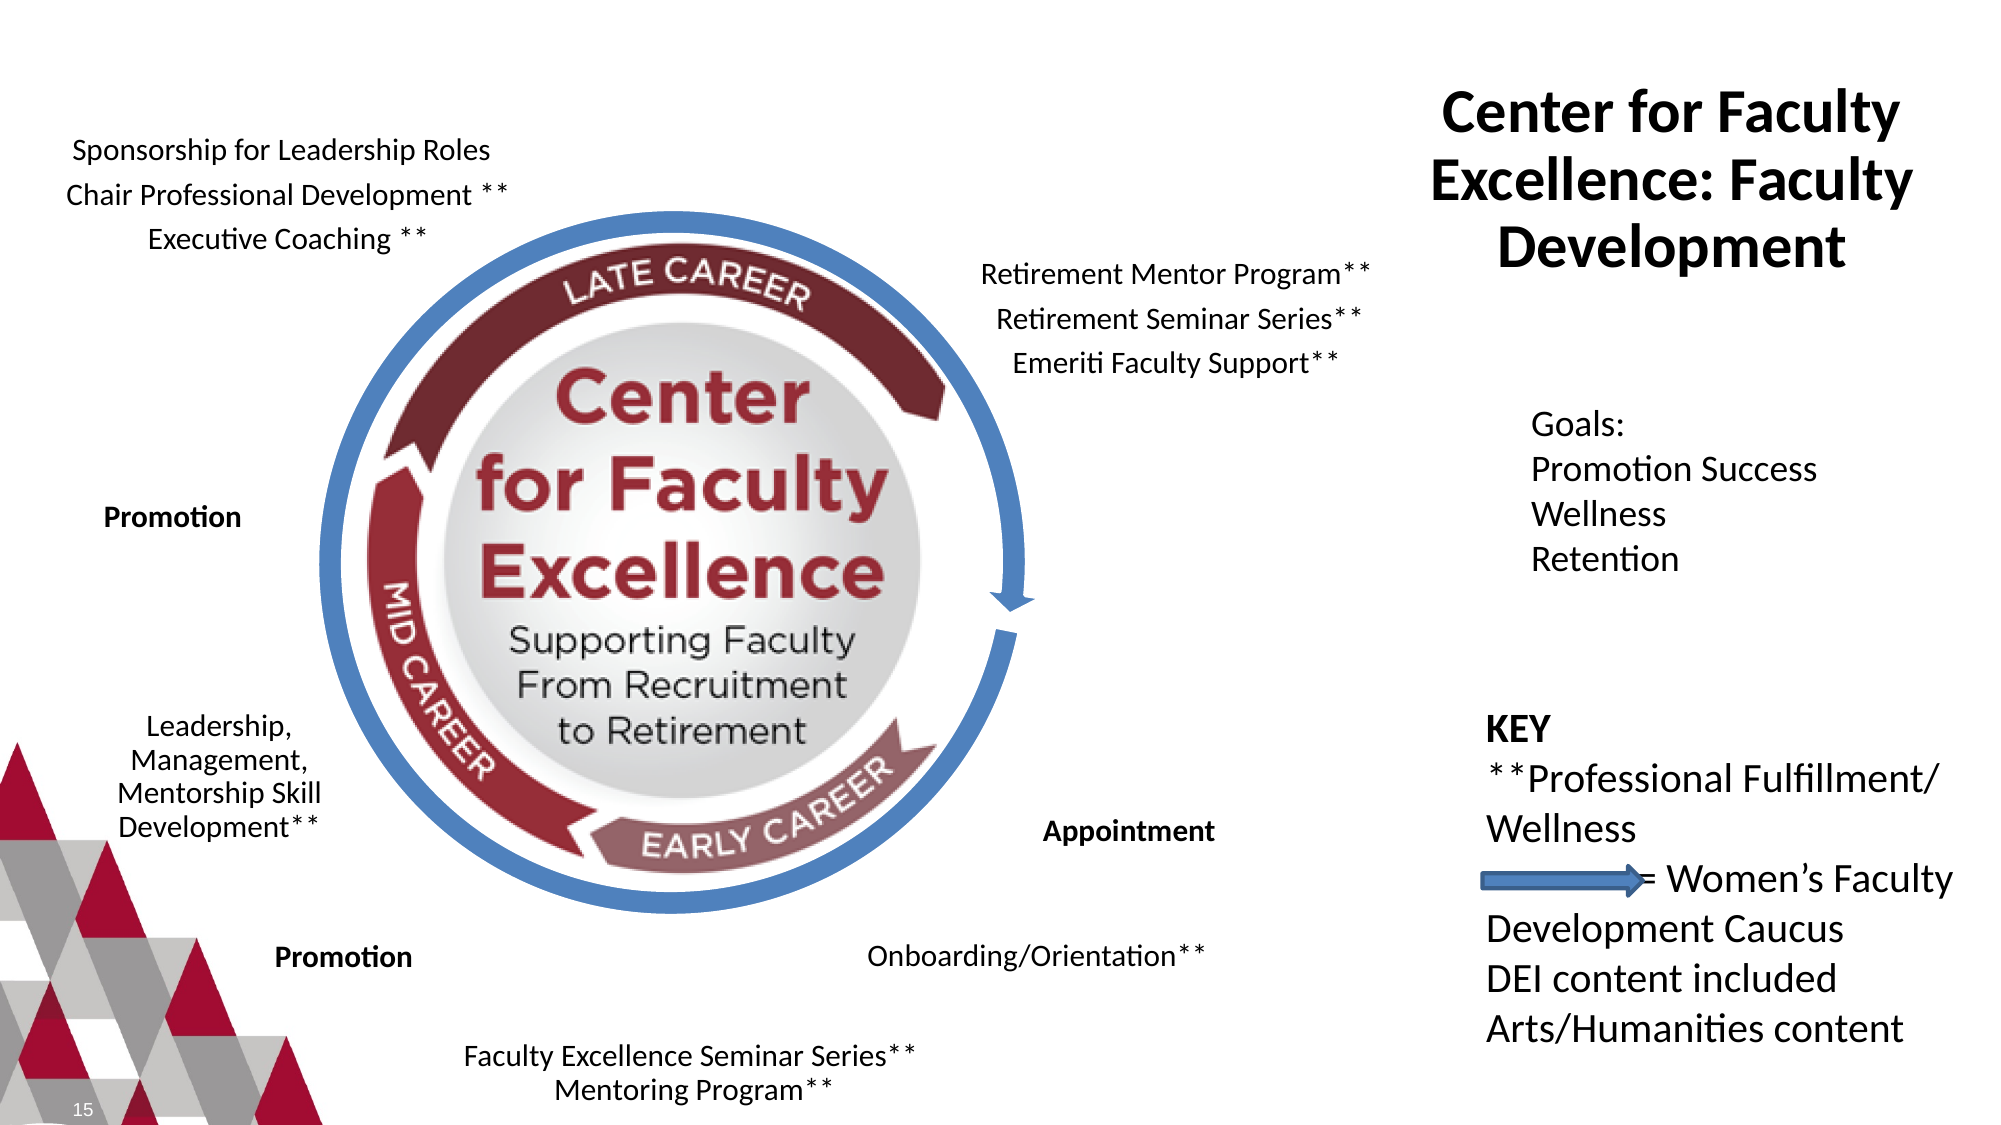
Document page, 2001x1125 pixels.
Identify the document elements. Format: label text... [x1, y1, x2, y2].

text_box KEY **Professional Fulfillment/ Wellness = Women’s Faculty Development Caucus DEI content included Arts/Humanities content [1471, 693, 2000, 1104]
text_box Goals: Promotion Success Wellness Retention [1516, 391, 1833, 677]
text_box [42, 70, 1388, 1125]
text_box [1480, 863, 1646, 898]
text_box Center for Faculty Excellence: Faculty Development [1392, 169, 2000, 289]
picture [0, 0, 2001, 1125]
